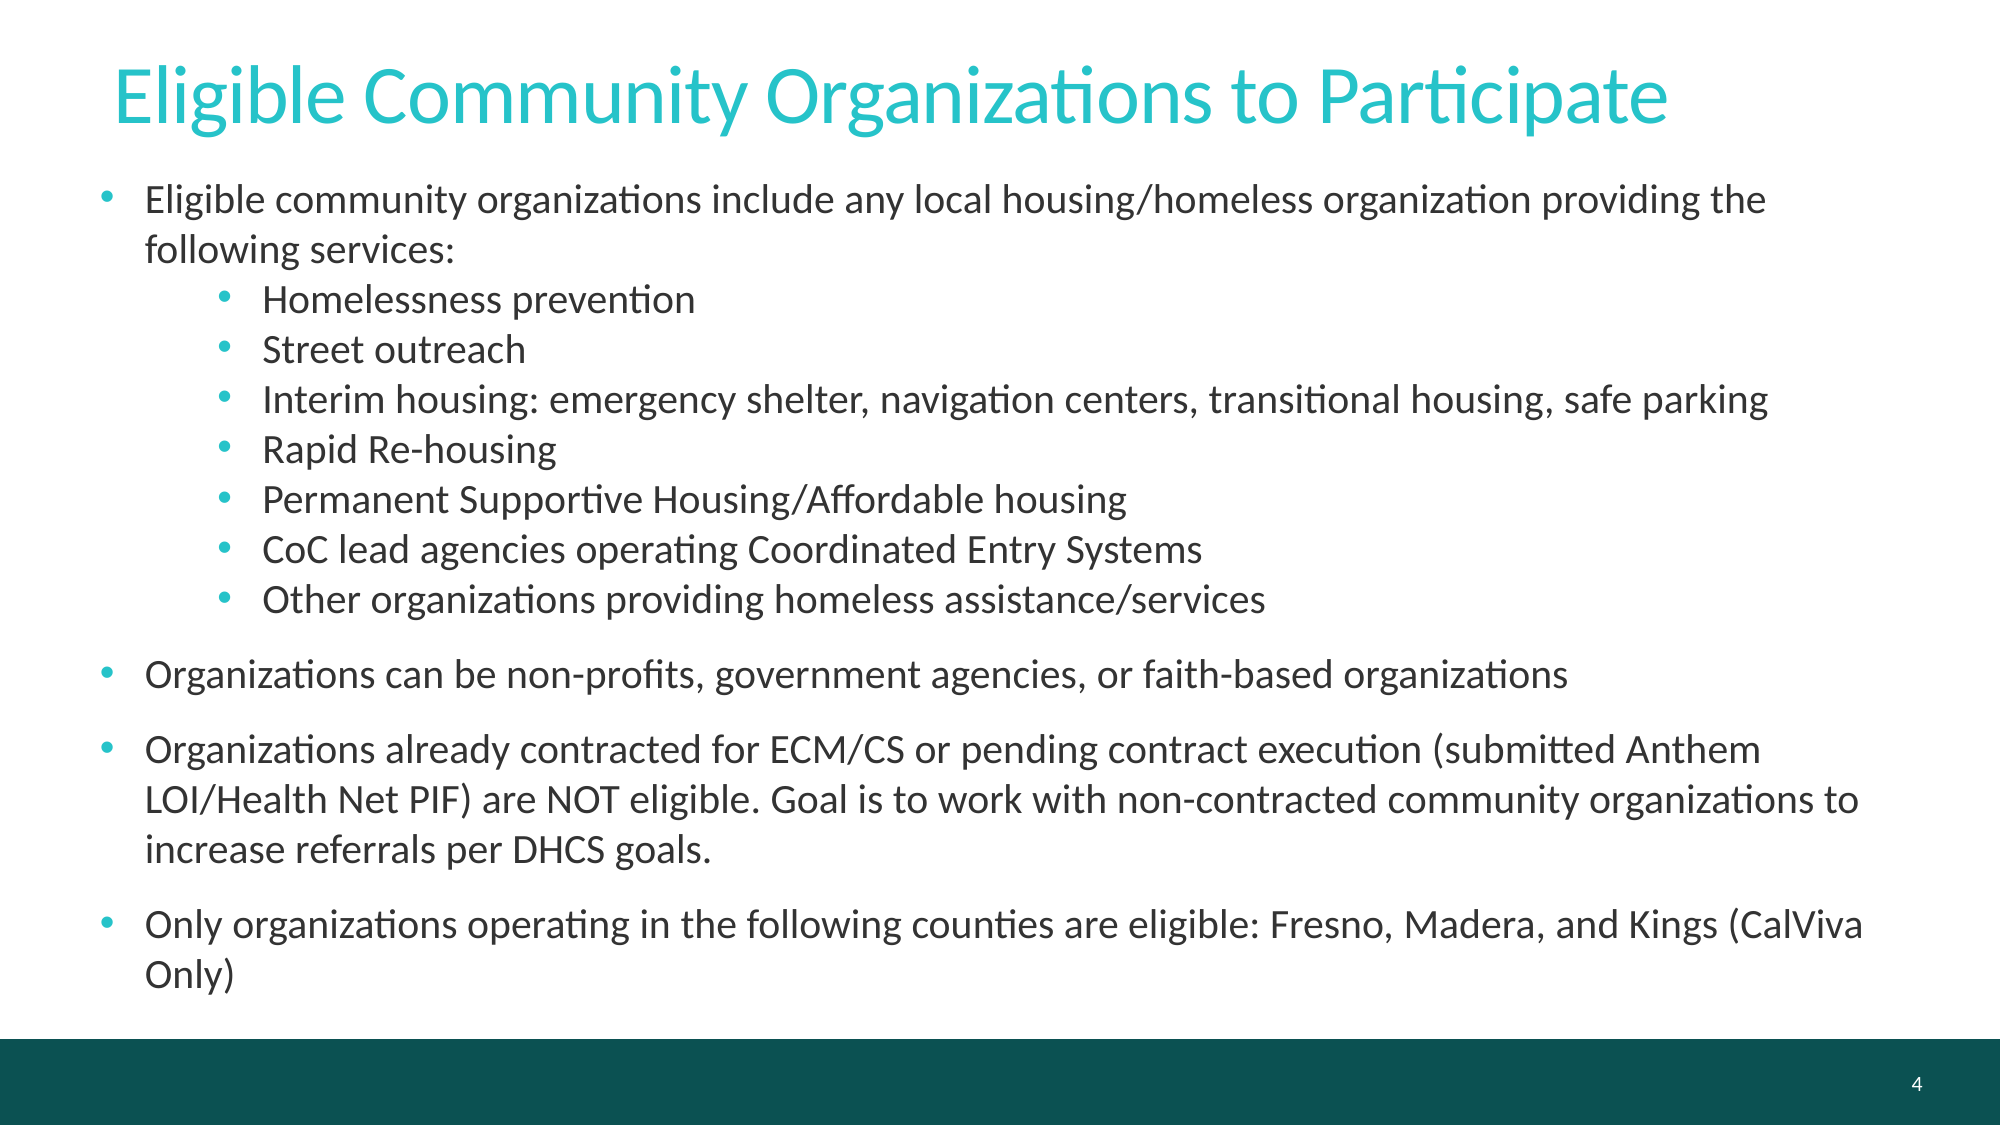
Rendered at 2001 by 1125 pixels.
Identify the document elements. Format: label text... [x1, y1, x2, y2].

text_box Eligible community organizations include any local housing/homeless organization providing the following services: Homelessness prevention Street outreach Interim housing: emergency shelter, navigation centers, transitional housing, safe parking Rapid Re-housing Permanent Supportive Housing/Affordable housing CoC lead agencies operating Coordinated Entry Systems Other organizations providing homeless assistance/services Organizations can be non-profits, government agencies, or faith-based organizations Organizations already contracted for ECM/CS or pending contract execution (submitted Anthem LOI/Health Net PIF) are NOT eligible. Goal is to work with non-contracted community organizations to increase referrals per DHCS goals. Only organizations operating in the following counties are eligible: Fresno, Madera, and Kings (CalViva Only) [81, 163, 1900, 604]
slide_number 4 [1722, 1052, 1938, 1113]
text_box Eligible Community Organizations to Participate [98, 47, 1900, 152]
